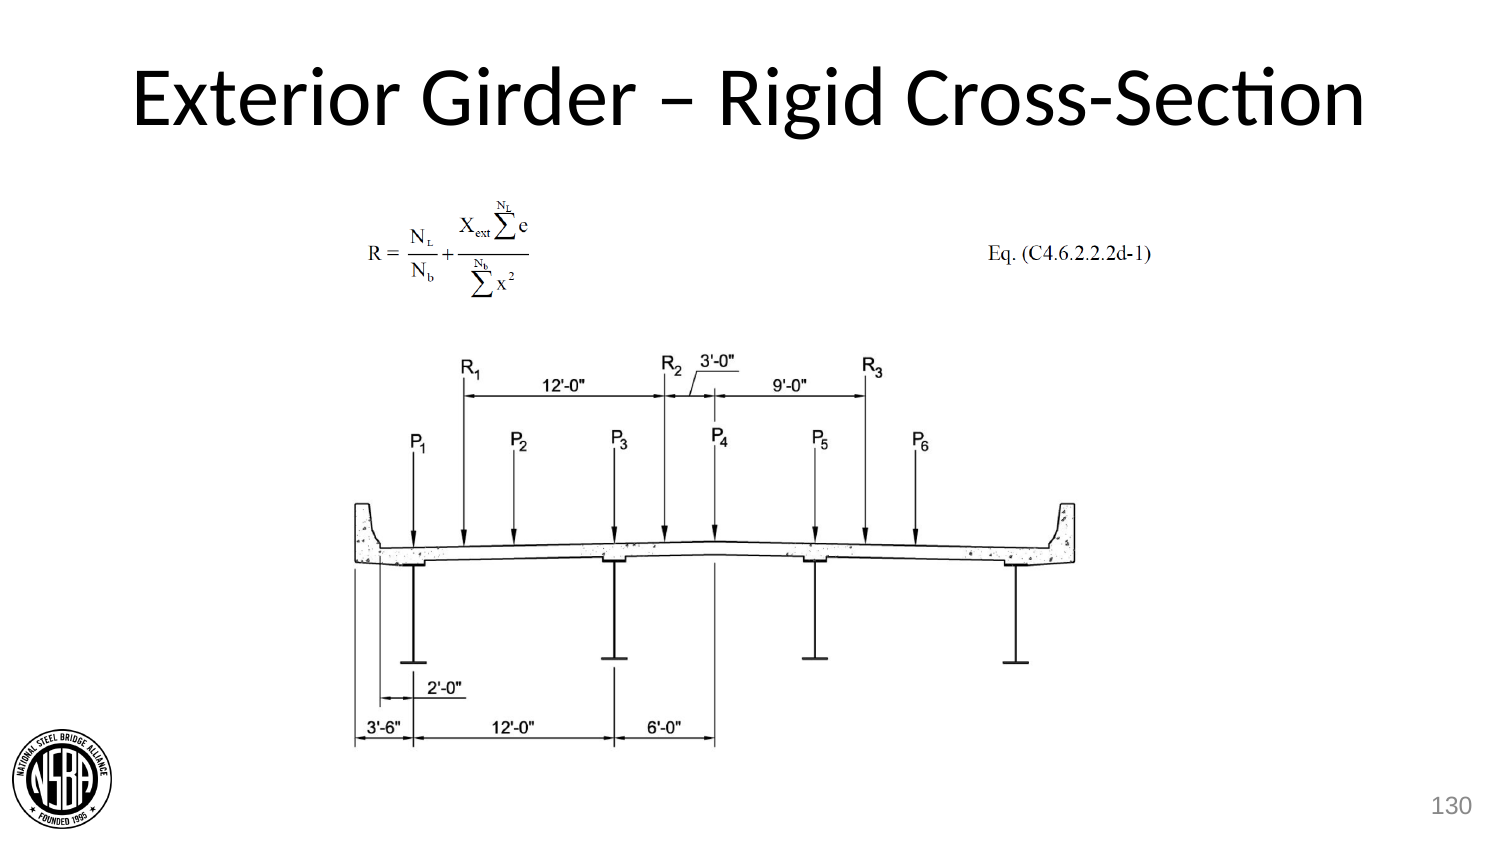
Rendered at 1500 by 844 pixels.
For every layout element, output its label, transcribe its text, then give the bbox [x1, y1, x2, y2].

slide_number 130 [1137, 782, 1488, 828]
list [342, 196, 1158, 754]
picture [12, 729, 112, 829]
title Exterior Girder – Rigid Cross-Section [75, 33, 1425, 175]
